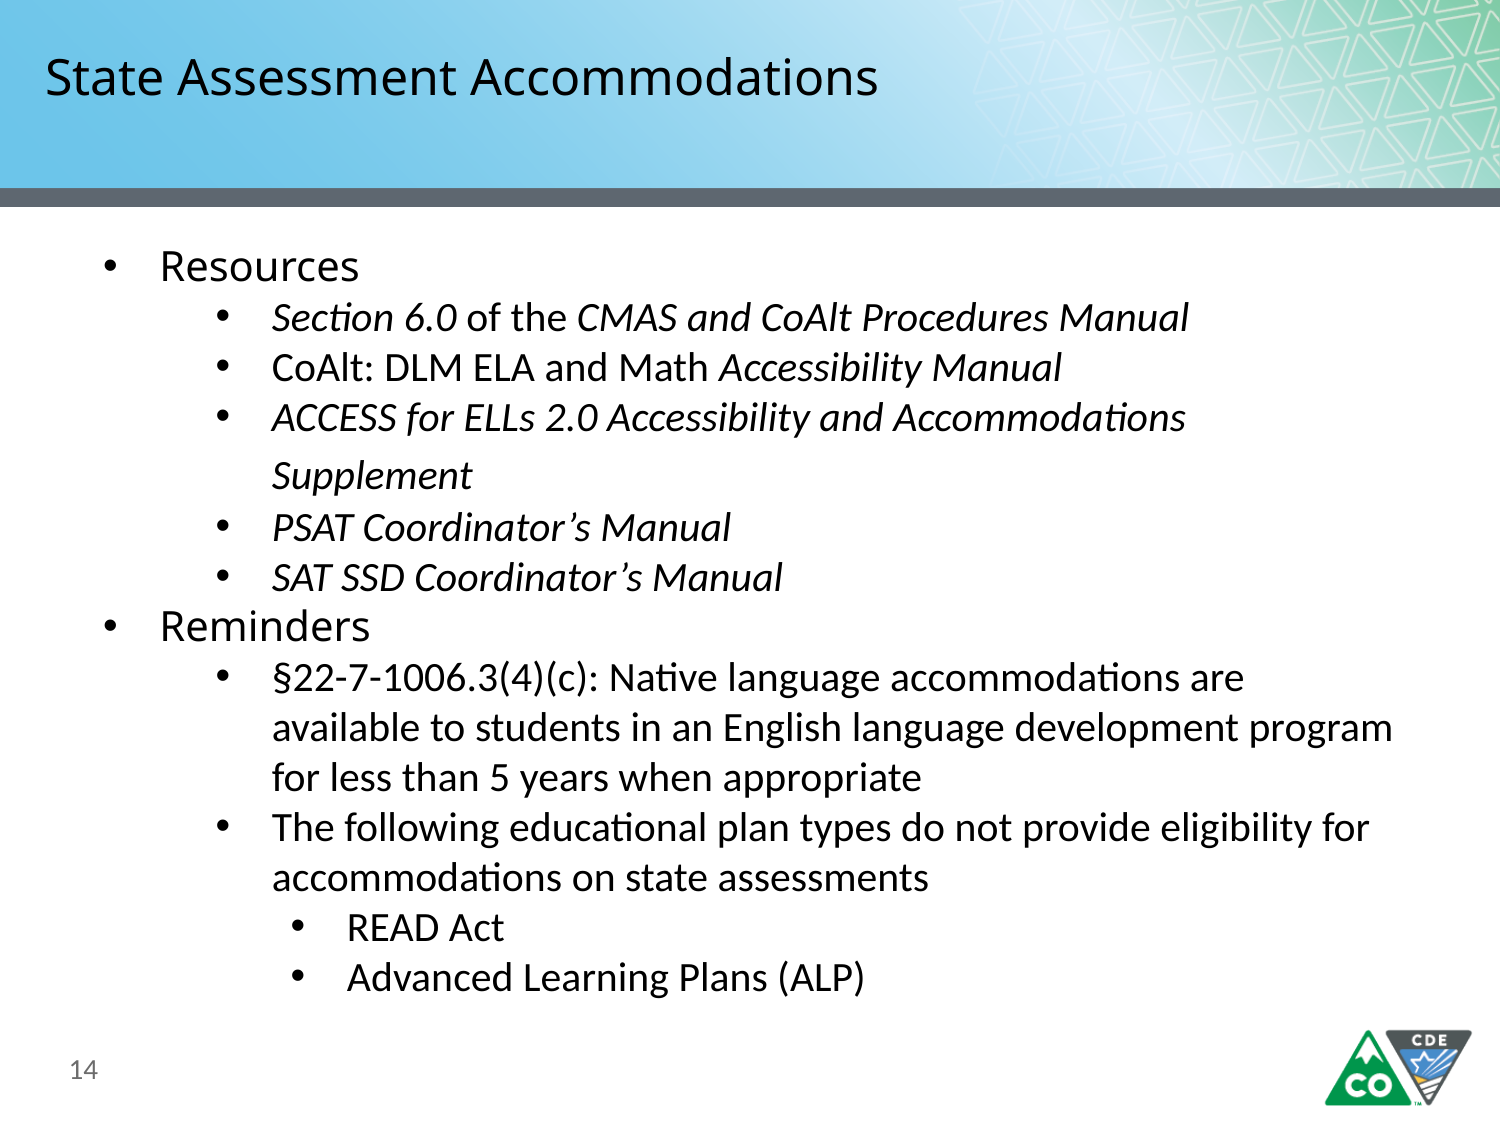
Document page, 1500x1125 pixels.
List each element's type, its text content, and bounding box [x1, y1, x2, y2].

title State Assessment Accommodations [45, 45, 1339, 162]
picture [0, 0, 1500, 207]
list Resources Section 6.0 of the CMAS and CoAlt Procedures Manual CoAlt: DLM ELA and Math Accessibility Manual ACCESS for ELLs 2.0 Accessibility and Accommodations Supplement PSAT Coordinator’s Manual SAT SSD Coordinator’s Manual Reminders §22-7-1006.3(4)(c): Native language accommodations are available to students in an English language development program for less than 5 years when appropriate The following educational plan types do not provide eligibility for accommodations on state assessments READ Act Advanced Learning Plans (ALP) [103, 239, 1397, 954]
picture [1312, 1021, 1482, 1113]
slide_number 14 [45, 1042, 122, 1103]
